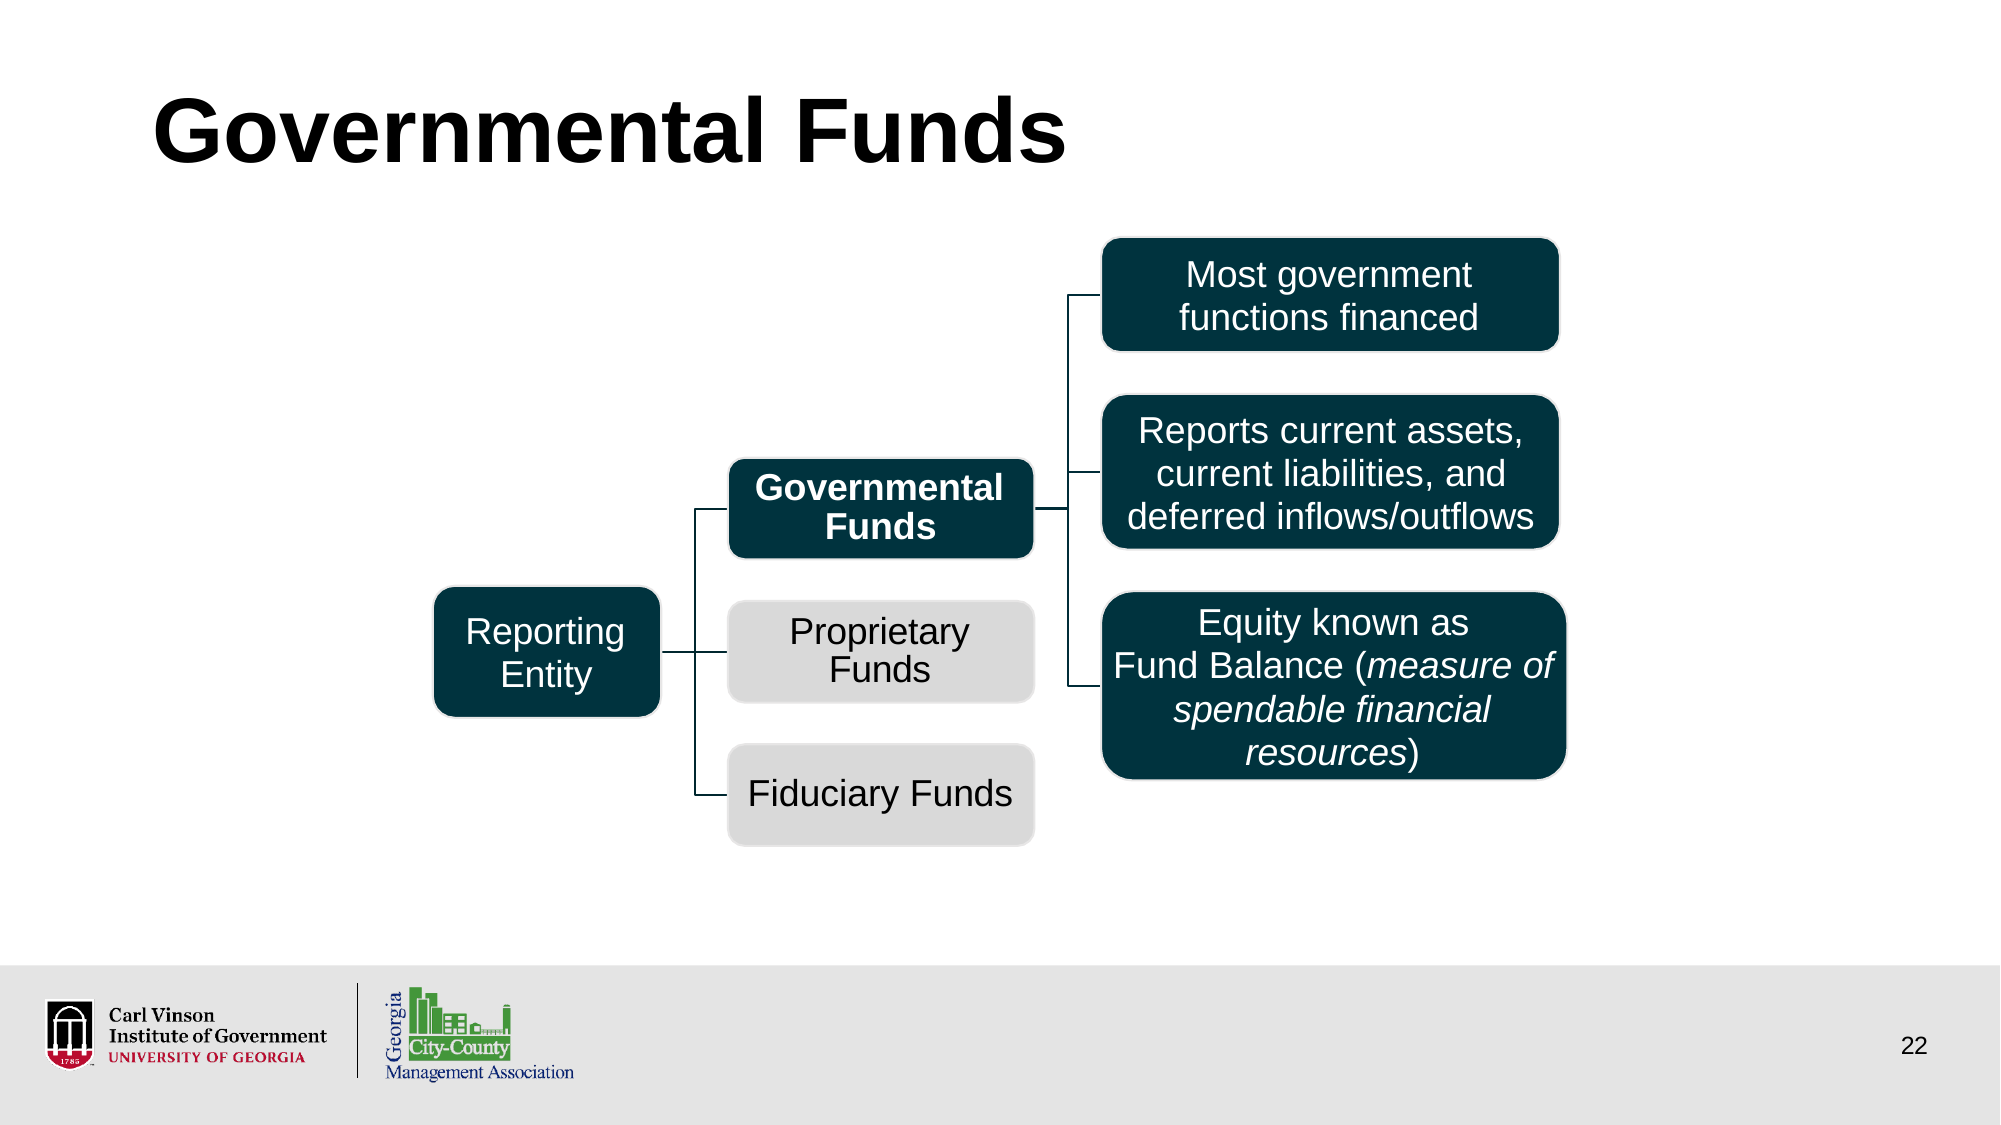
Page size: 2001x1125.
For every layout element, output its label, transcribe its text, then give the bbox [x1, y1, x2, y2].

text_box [1099, 589, 1569, 782]
picture [45, 999, 327, 1071]
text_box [431, 293, 1103, 797]
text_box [1099, 392, 1562, 551]
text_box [726, 743, 1036, 848]
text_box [726, 456, 1036, 561]
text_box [726, 599, 1036, 704]
slide_number 12 [1894, 1029, 1937, 1125]
title Governmental Funds [150, 68, 1850, 259]
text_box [1099, 235, 1562, 354]
picture [381, 981, 578, 1087]
